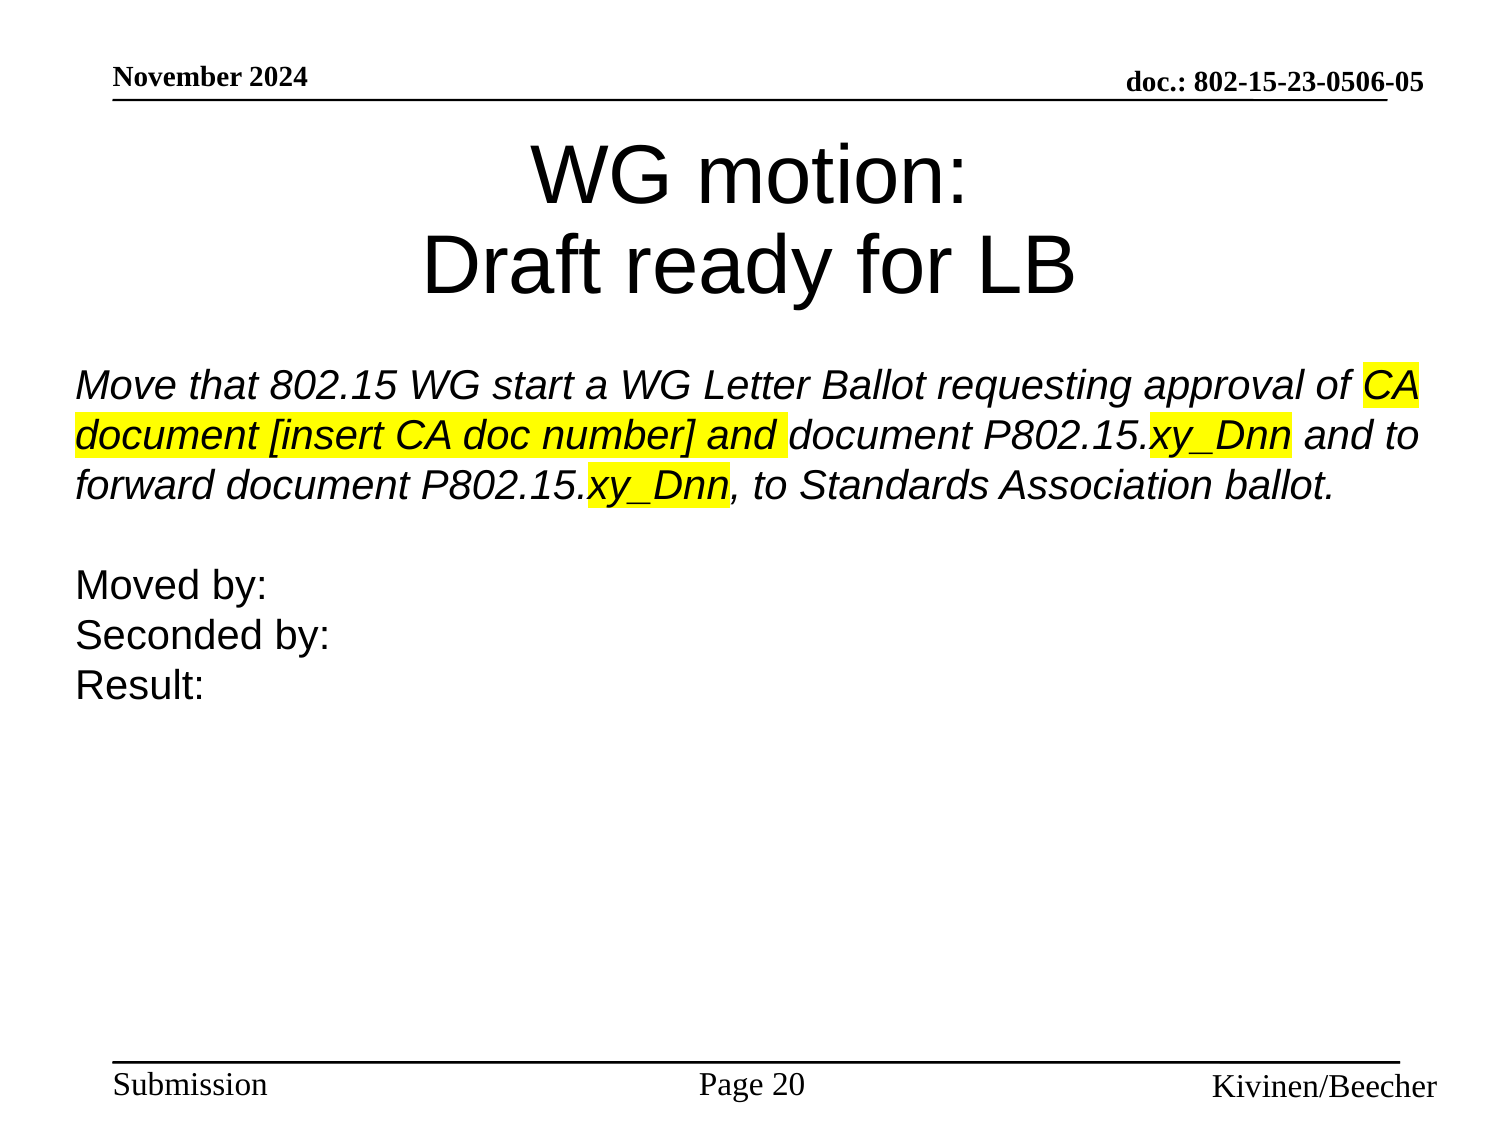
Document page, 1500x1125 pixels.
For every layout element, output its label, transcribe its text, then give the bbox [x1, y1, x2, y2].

text_box Move that 802.15 WG start a WG Letter Ballot requesting approval of CA document [insert CA doc number] and document P802.15.xy_Dnn and to forward document P802.15.xy_Dnn, to Standards Association ballot. Moved by: Seconded by: Result: [75, 357, 1425, 1010]
title WG motion: Draft ready for LB [37, 127, 1463, 316]
